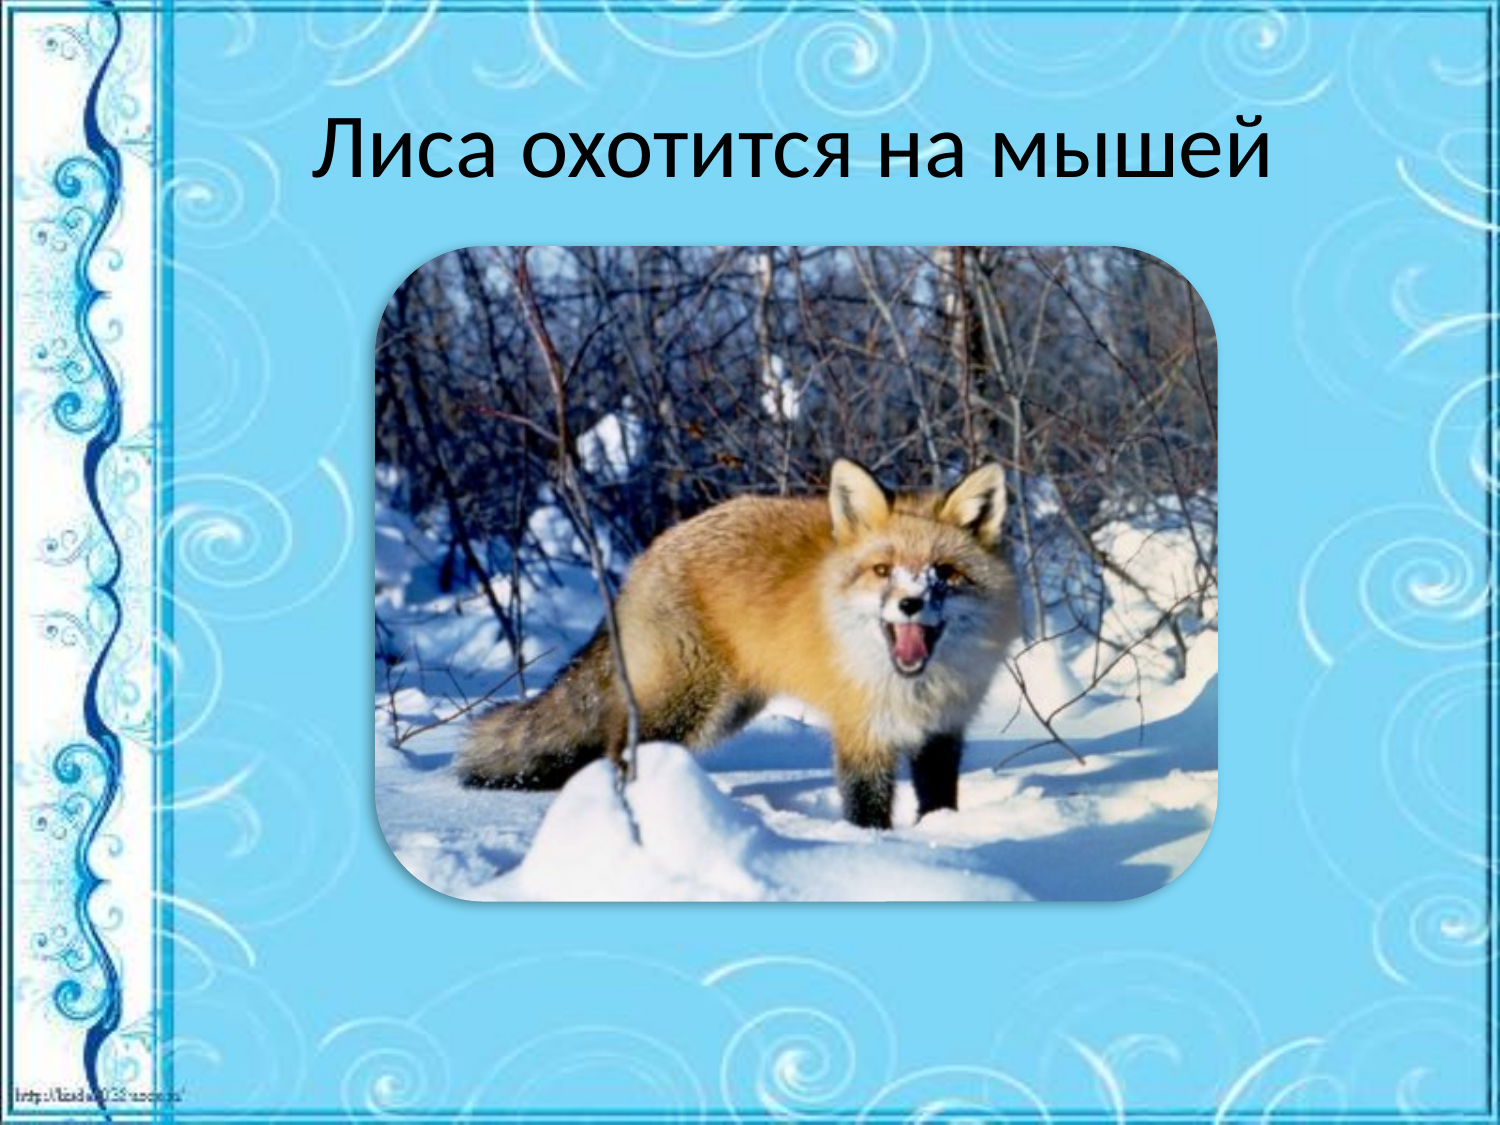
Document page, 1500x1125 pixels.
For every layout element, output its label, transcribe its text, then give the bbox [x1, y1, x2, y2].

picture [0, 0, 1500, 1125]
title Лиса охотится на мышей [199, 70, 1388, 211]
